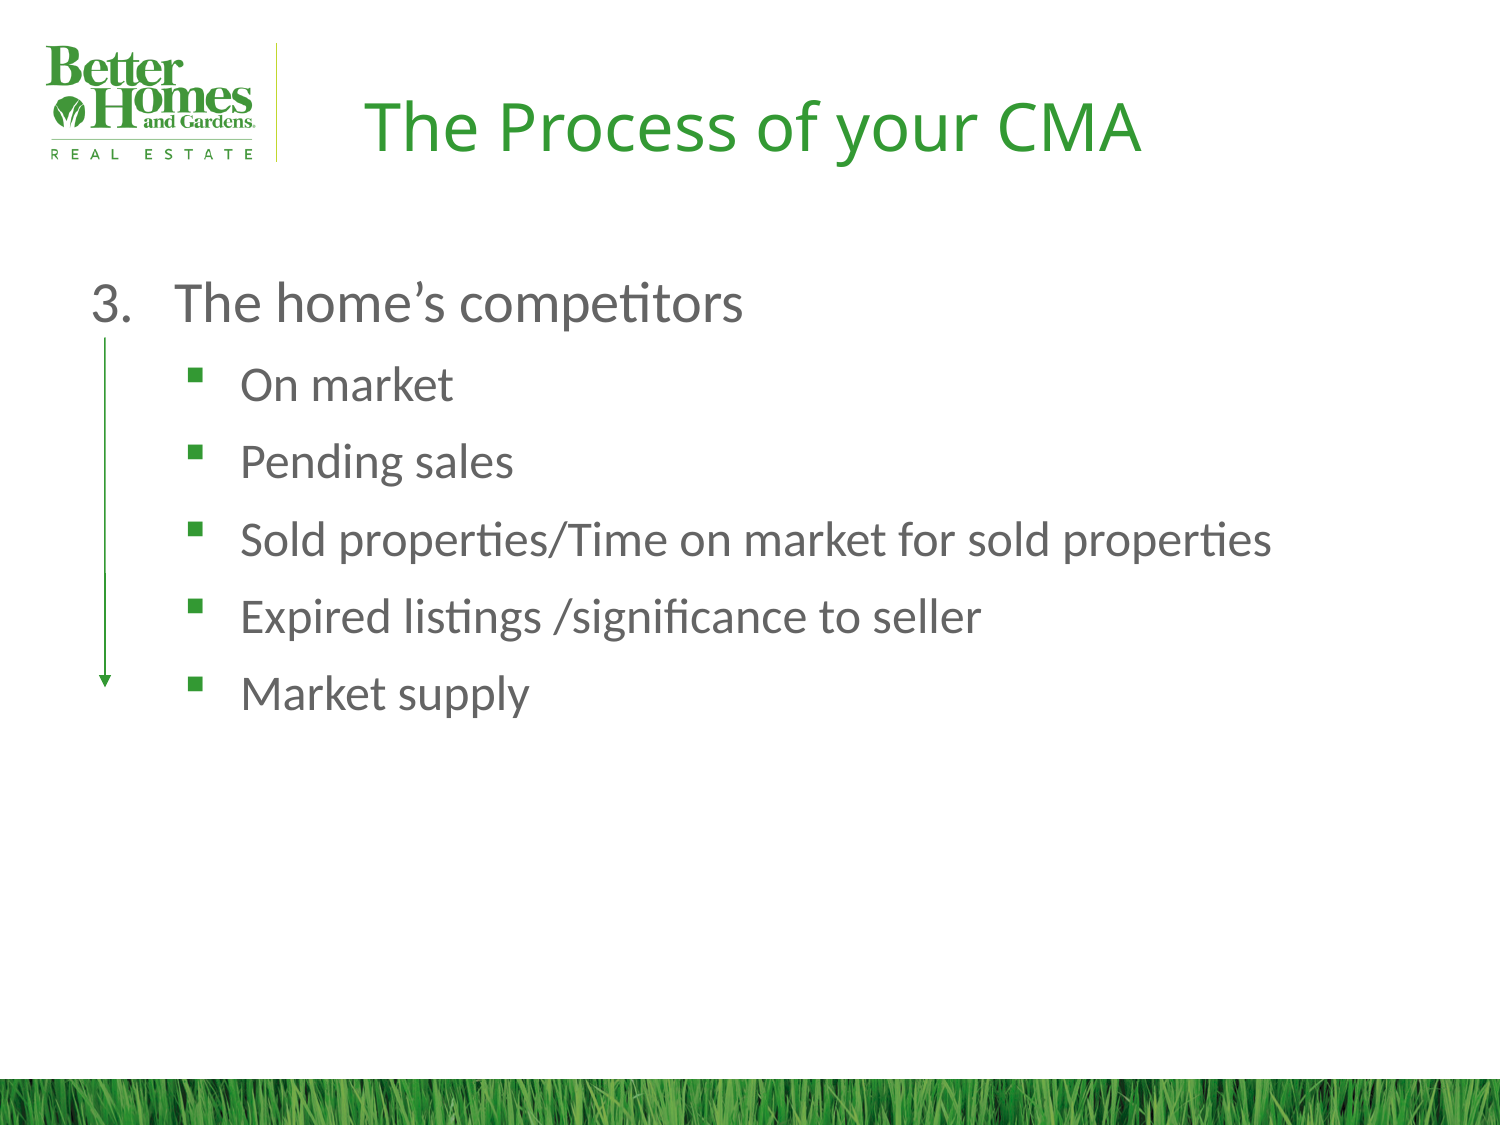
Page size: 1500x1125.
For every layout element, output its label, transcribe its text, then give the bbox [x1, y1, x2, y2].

list The home’s competitors On market Pending sales Sold properties/Time on market for sold properties Expired listings /significance to seller Market supply [75, 262, 1425, 1050]
picture [0, 1079, 1500, 1125]
picture [42, 42, 258, 163]
title The Process of your CMA [349, 37, 1488, 225]
text_box [98, 337, 112, 688]
